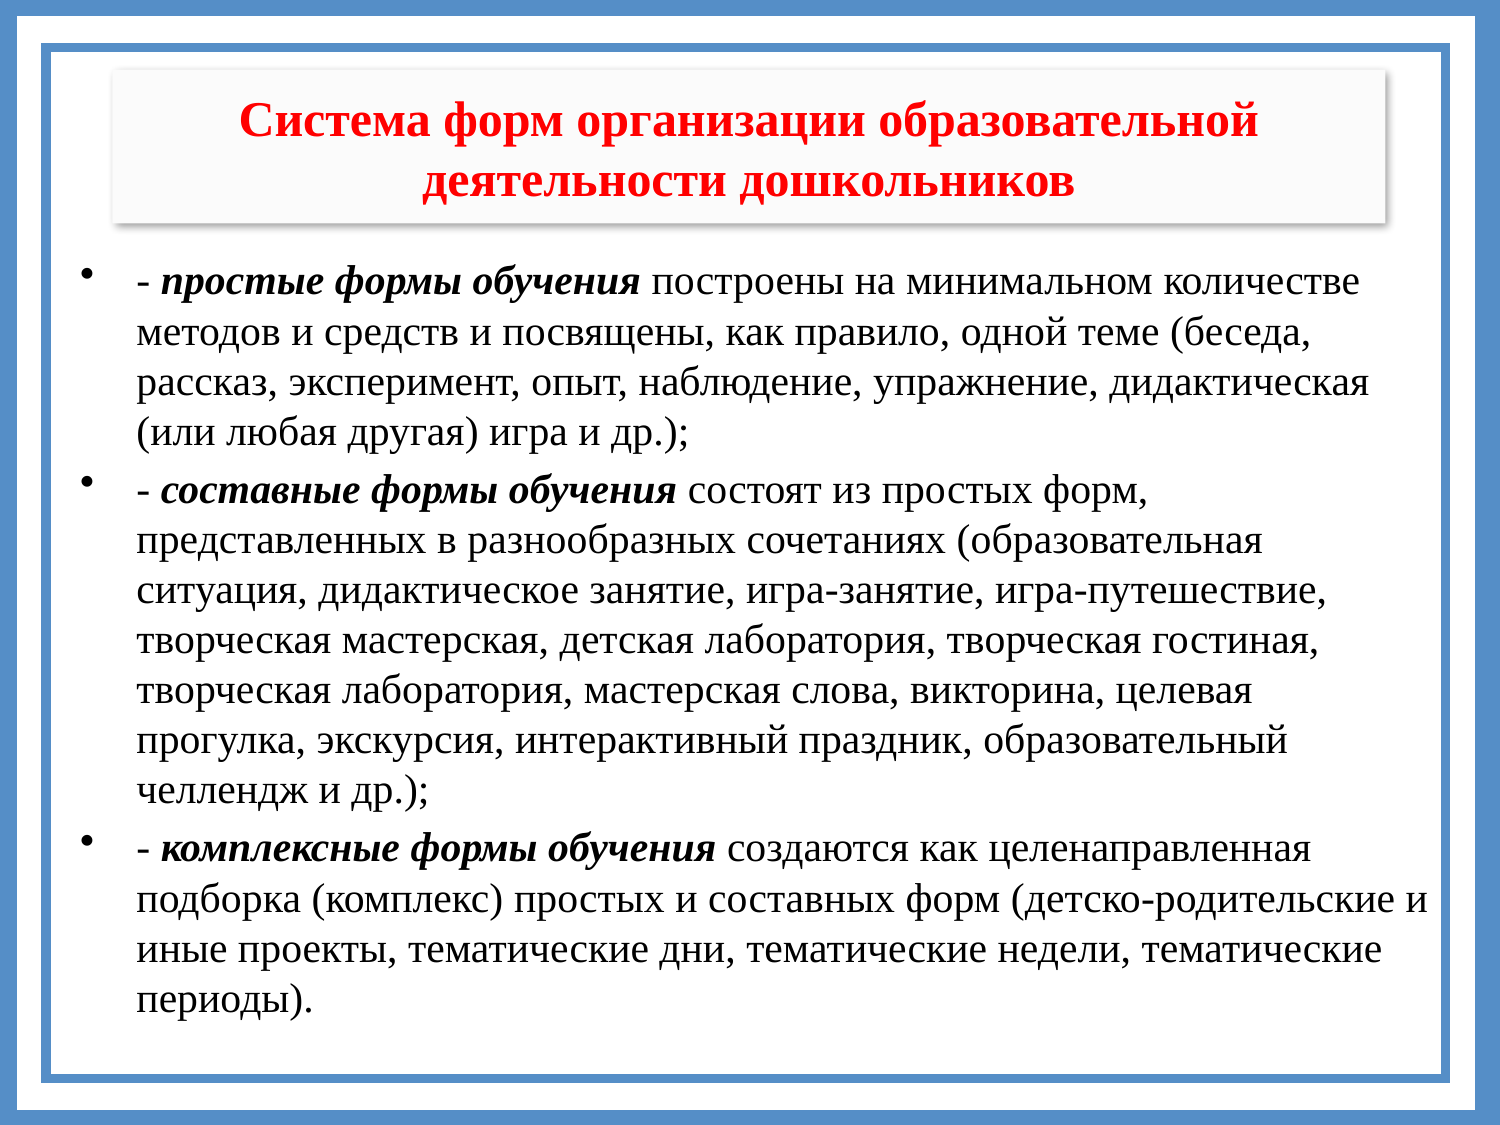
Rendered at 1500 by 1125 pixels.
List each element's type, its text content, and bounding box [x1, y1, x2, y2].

text_box [46, 47, 1446, 1079]
text_box Система форм организации образовательной деятельности дошкольников [110, 68, 1388, 225]
text_box - простые формы обучения построены на минимальном количестве методов и средств и посвящены, как правило, одной теме (беседа, рассказ, эксперимент, опыт, наблюдение, упражнение, дидактическая (или любая другая) игра и др.); - составные формы обучения состоят из простых форм, представленных в разнообразных сочетаниях (образовательная ситуация, дидактическое занятие, игра-занятие, игра-путешествие, творческая мастерская, детская лаборатория, творческая гостиная, творческая лаборатория, мастерская слова, викторина, целевая прогулка, экскурсия, интерактивный праздник, образовательный челлендж и др.); - комплексные формы обучения создаются как целенаправленная подборка (комплекс) простых и составных форм (детско-родительские и иные проекты, тематические дни, тематические недели, тематические периоды). [65, 246, 1446, 1059]
text_box [1, 0, 1491, 1125]
